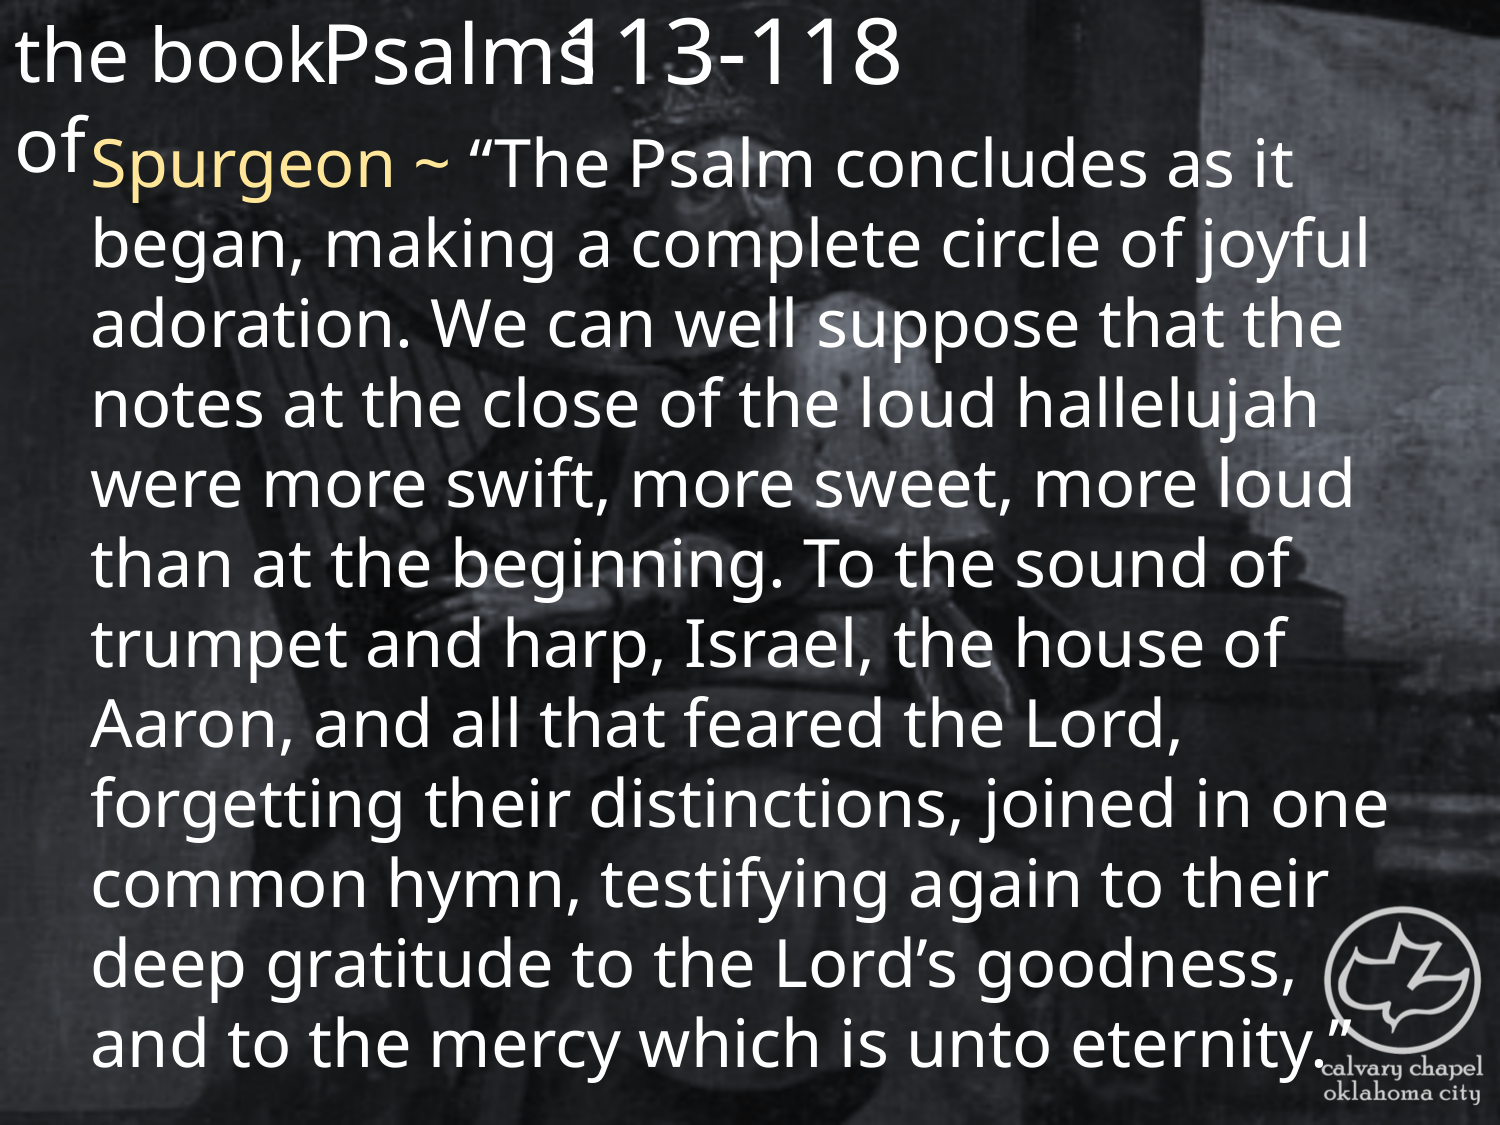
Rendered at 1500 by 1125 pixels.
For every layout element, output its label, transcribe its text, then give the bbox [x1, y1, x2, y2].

text_box Spurgeon ~ “The Psalm concludes as it began, making a complete circle of joyful adoration. We can well suppose that the notes at the close of the loud hallelujah were more swift, more sweet, more loud than at the beginning. To the sound of trumpet and harp, Israel, the house of Aaron, and all that feared the Lord, forgetting their distinctions, joined in one common hymn, testifying again to their deep gratitude to the Lord’s goodness, and to the mercy which is unto eternity.” [75, 113, 1426, 1088]
text_box Psalms [419, 0, 545, 109]
text_box the book of [0, 0, 419, 195]
picture [0, 0, 1500, 1125]
text_box 113-118 [545, 0, 964, 111]
